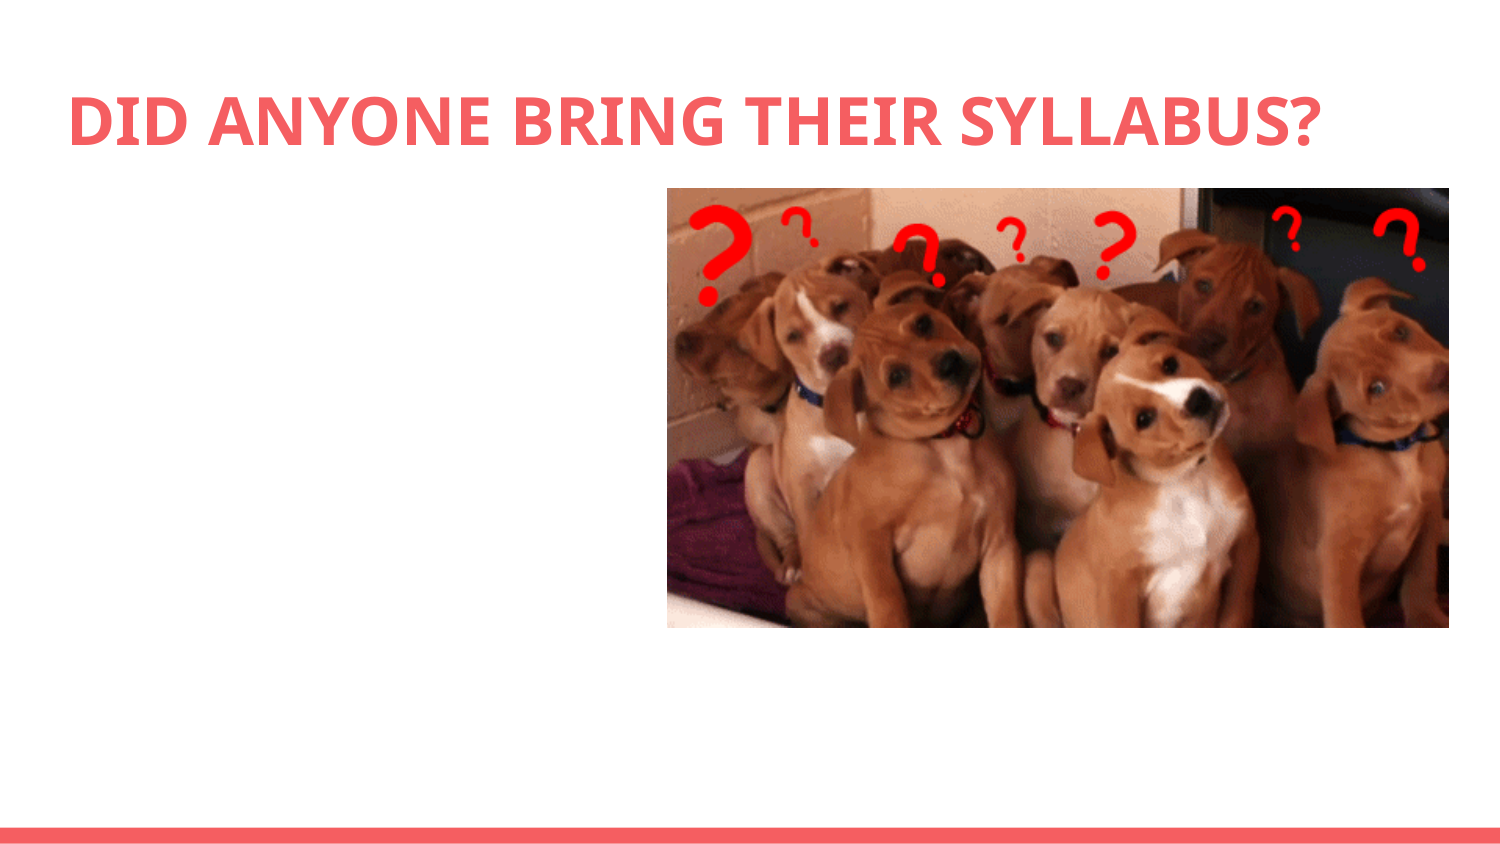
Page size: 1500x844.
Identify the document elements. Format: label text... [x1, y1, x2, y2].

title DID ANYONE BRING THEIR SYLLABUS? [51, 64, 1449, 167]
picture [667, 188, 1450, 629]
